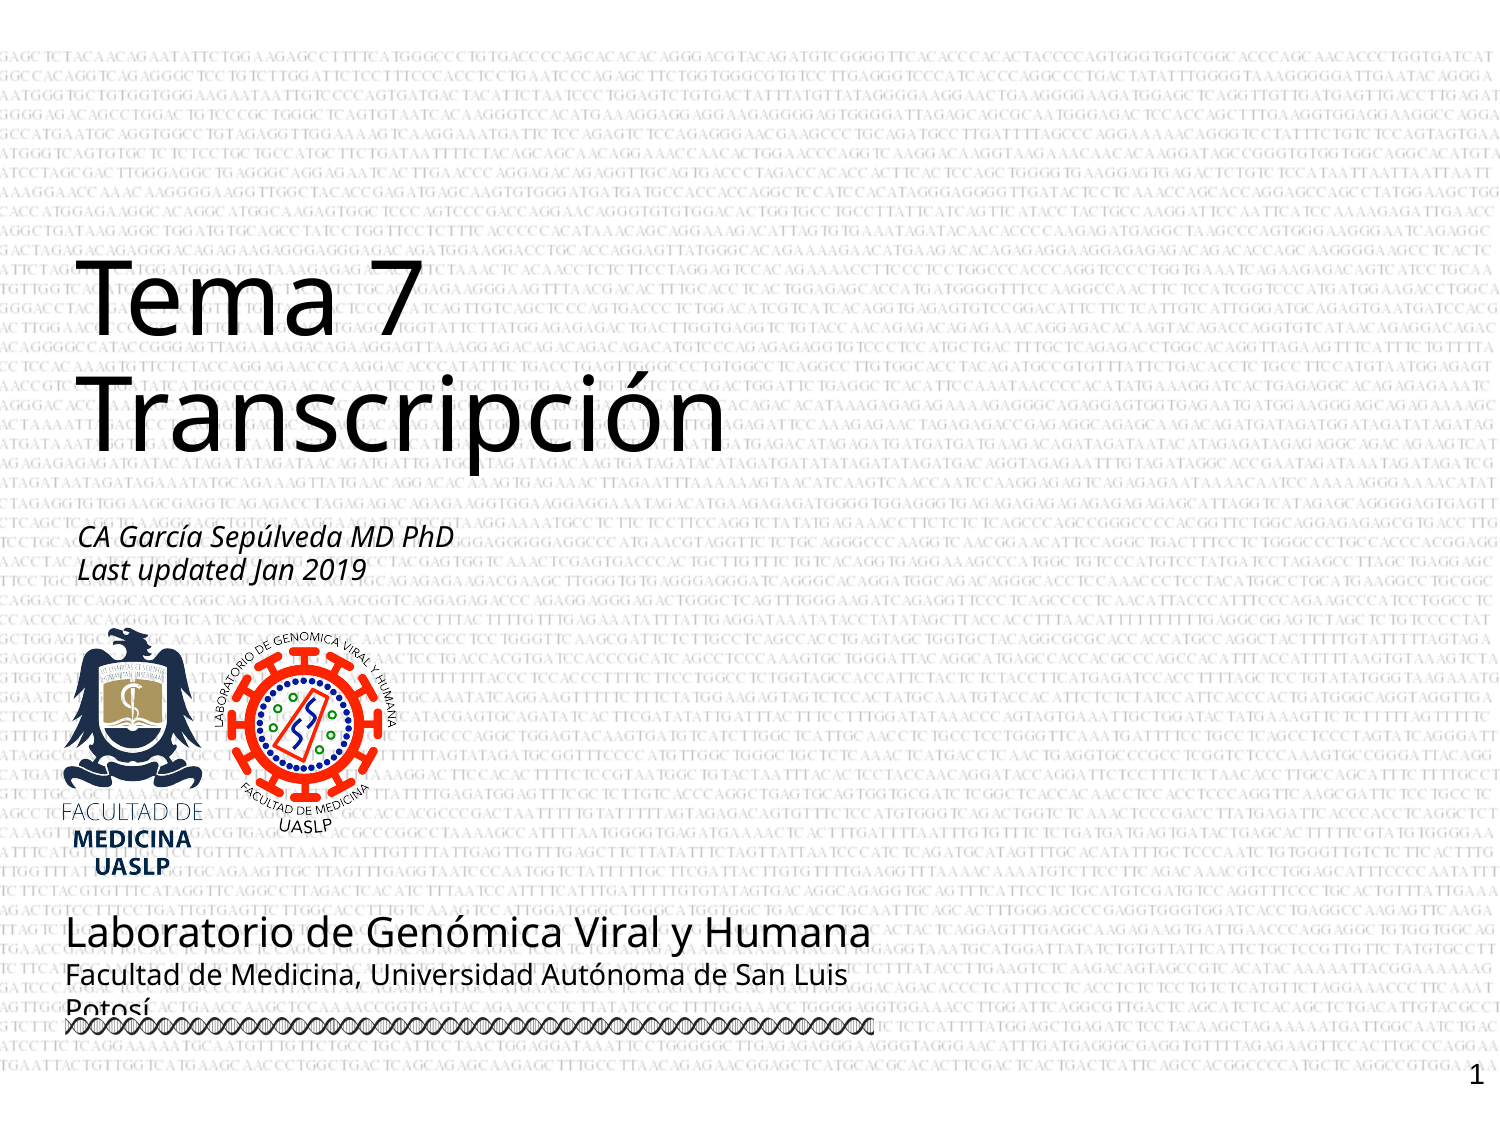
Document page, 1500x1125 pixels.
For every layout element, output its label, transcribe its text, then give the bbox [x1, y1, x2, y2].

text_box Tema 7 Transcripción [60, 234, 1473, 482]
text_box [49, 513, 913, 1038]
picture [0, 50, 1500, 1075]
